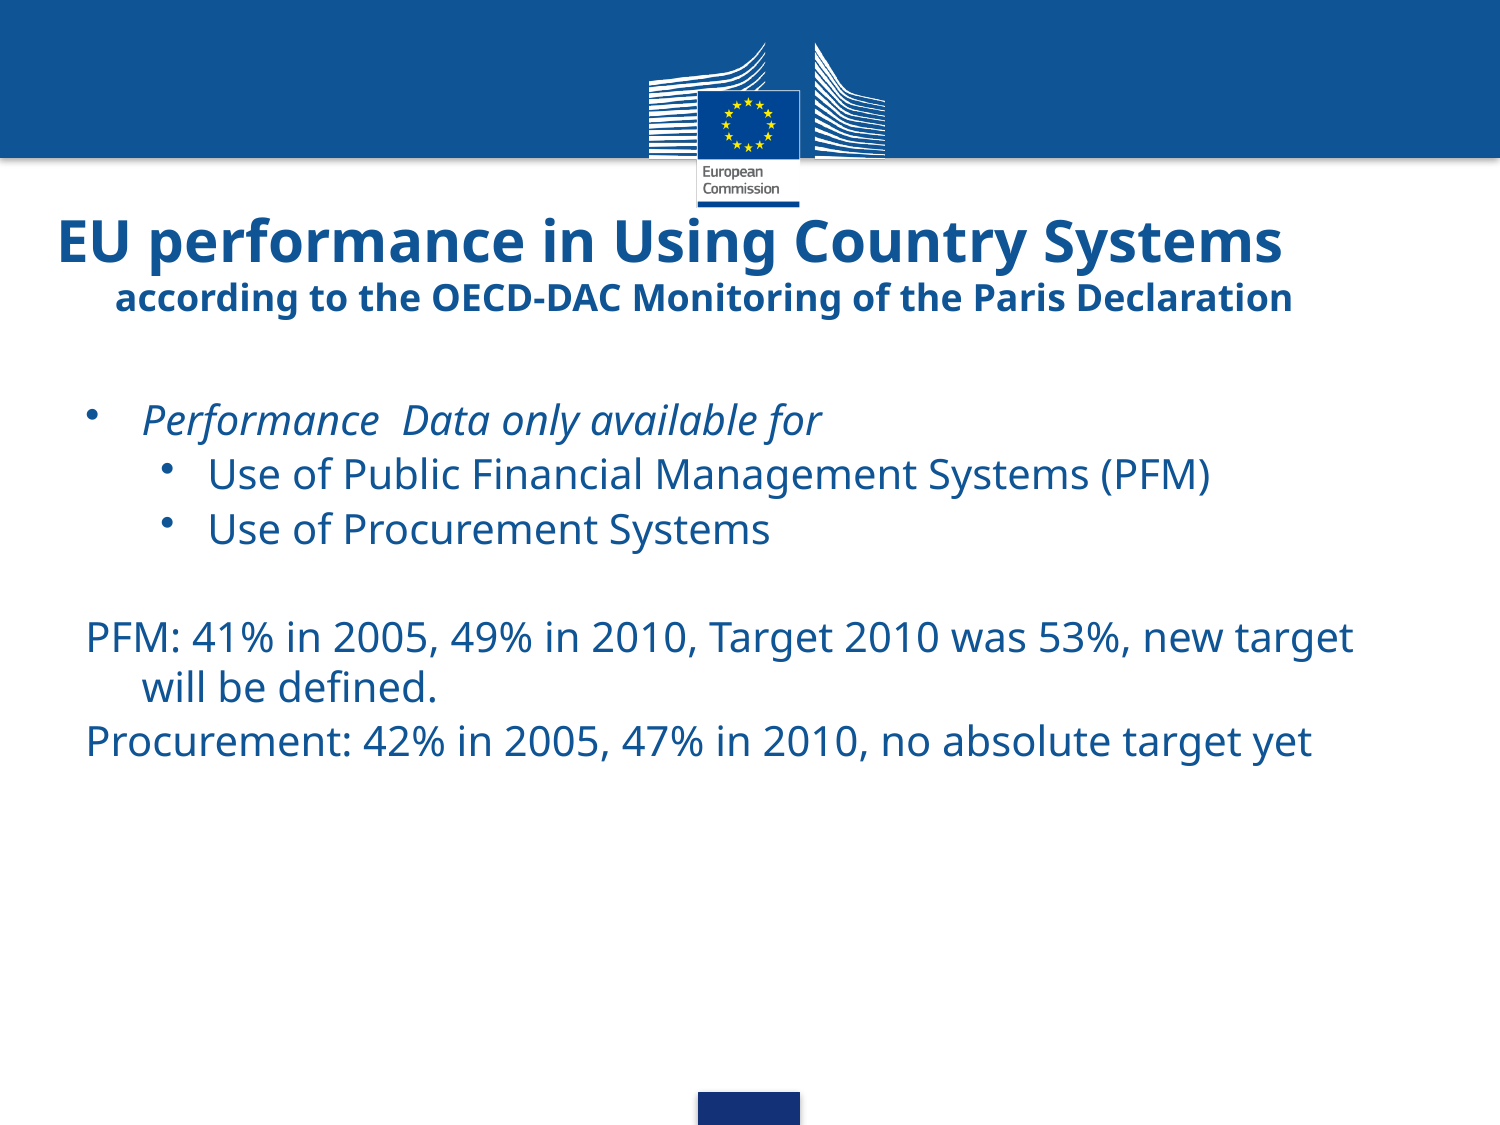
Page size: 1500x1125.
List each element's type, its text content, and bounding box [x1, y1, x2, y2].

title EU performance in Using Country Systems according to the OECD-DAC Monitoring of the Paris Declaration [41, 219, 1500, 374]
list Performance Data only available for Use of Public Financial Management Systems (PFM) Use of Procurement Systems PFM: 41% in 2005, 49% in 2010, Target 2010 was 53%, new target will be defined. Procurement: 42% in 2005, 47% in 2010, no absolute target yet [70, 386, 1414, 1011]
picture [649, 42, 885, 208]
